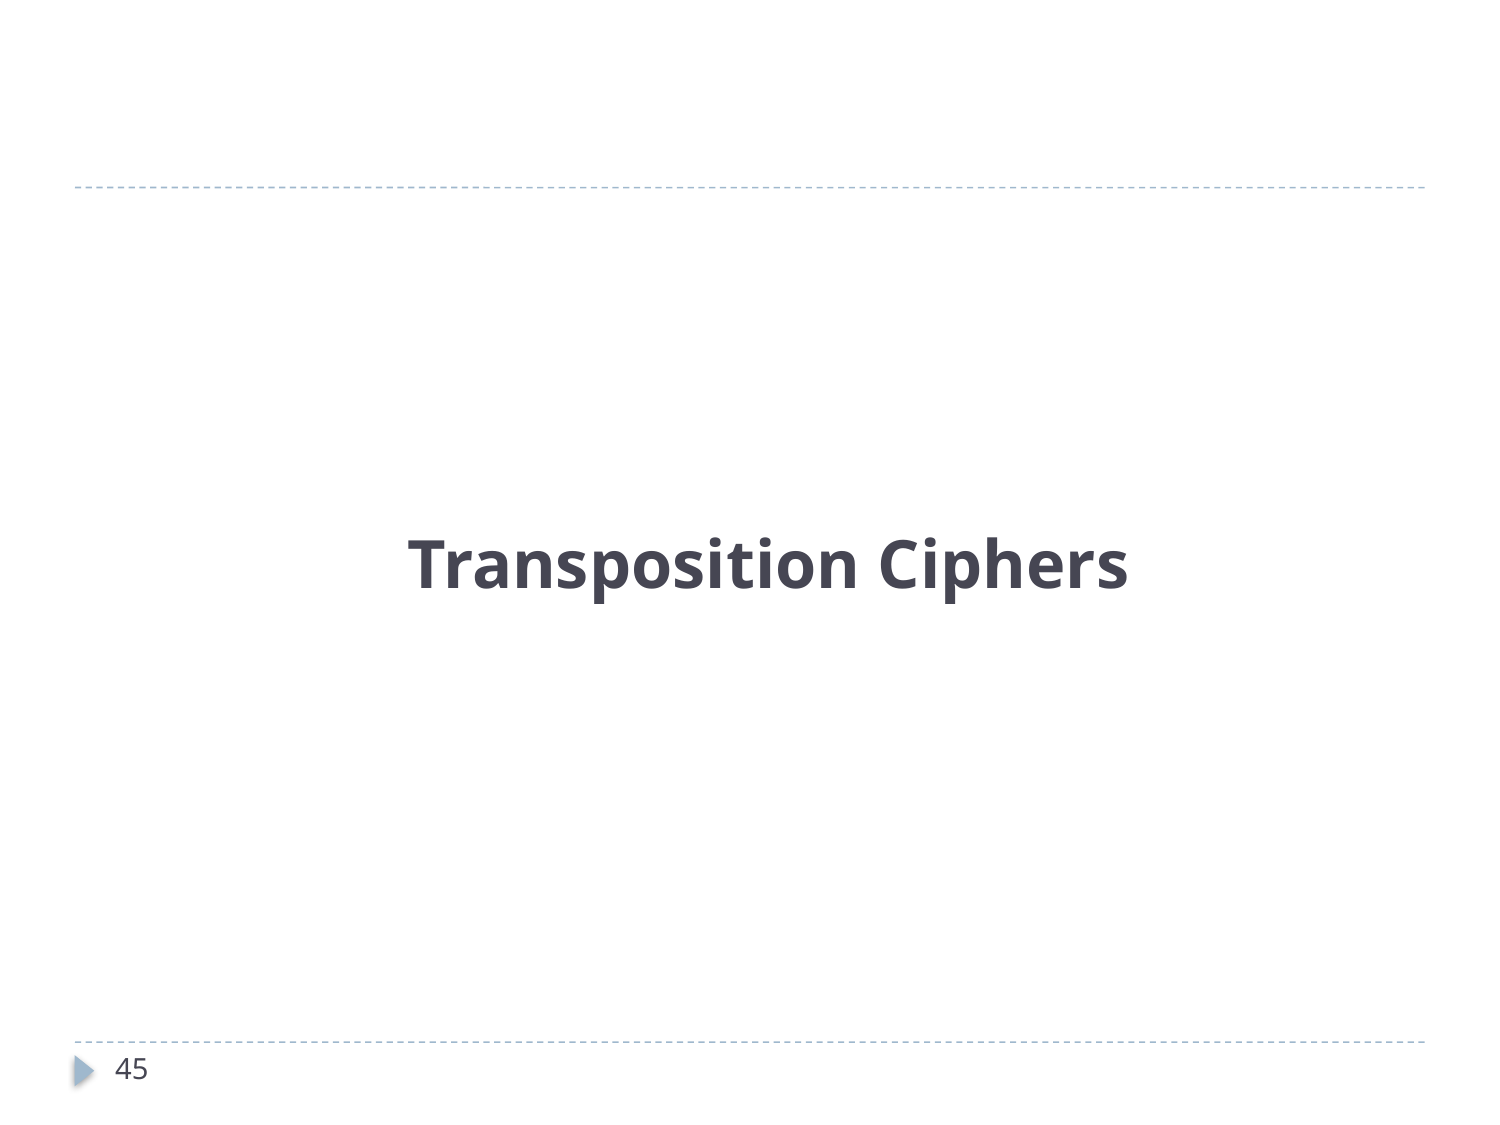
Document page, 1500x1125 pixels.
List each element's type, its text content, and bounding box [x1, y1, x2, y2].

title Transposition Ciphers [93, 421, 1444, 610]
slide_number 45 [100, 1042, 426, 1103]
